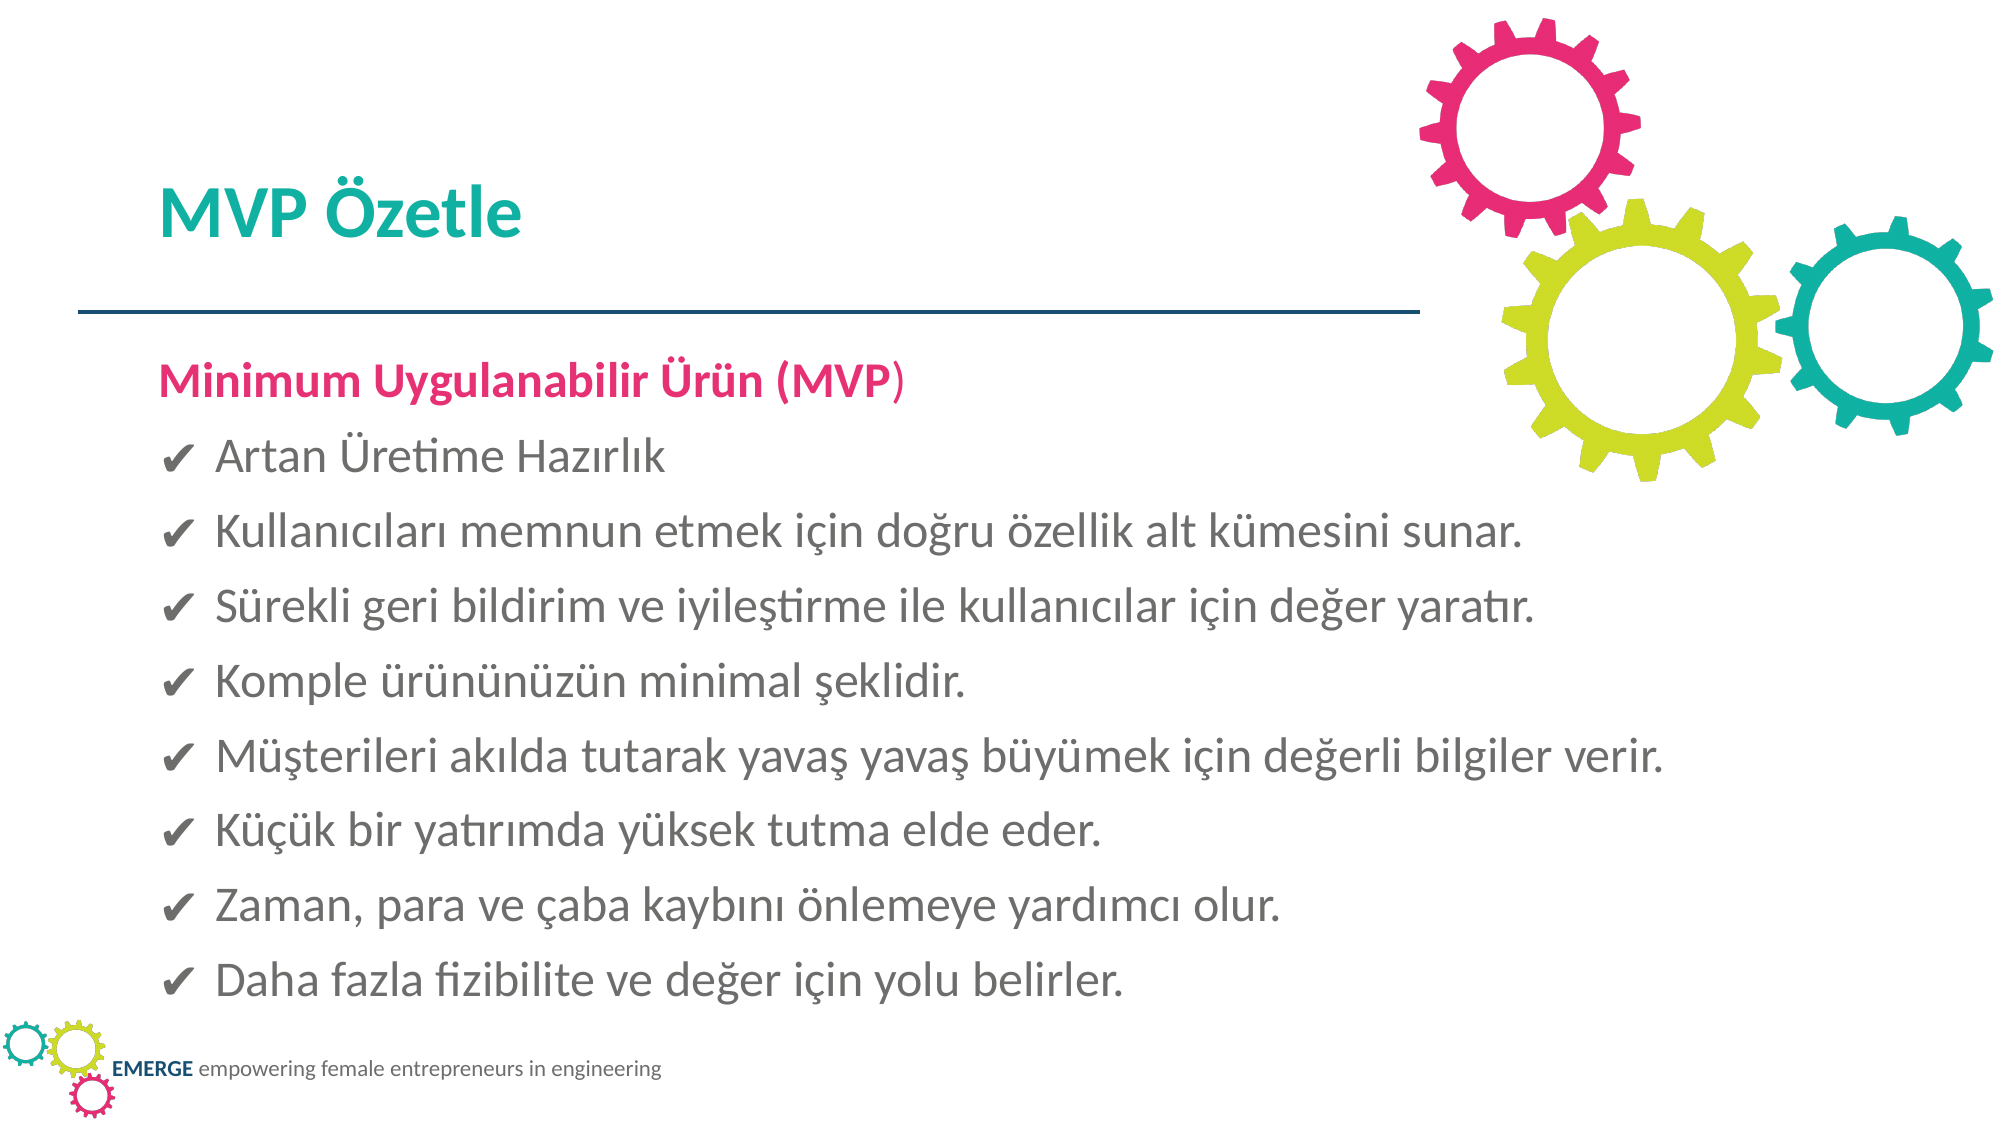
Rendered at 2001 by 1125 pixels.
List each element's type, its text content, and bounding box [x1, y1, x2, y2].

list MVP Özetle [143, 165, 1359, 280]
picture [0, 992, 134, 1125]
picture [1324, 0, 2001, 574]
list Minimum Uygulanabilir Ürün (MVP) Artan Üretime Hazırlık Kullanıcıları memnun etmek için doğru özellik alt kümesini sunar. Sürekli geri bildirim ve iyileştirme ile kullanıcılar için değer yaratır. Komple ürününüzün minimal şeklidir. Müşterileri akılda tutarak yavaş yavaş büyümek için değerli bilgiler verir. Küçük bir yatırımda yüksek tutma elde eder. Zaman, para ve çaba kaybını önlemeye yardımcı olur. Daha fazla fizibilite ve değer için yolu belirler. [143, 347, 1733, 1000]
